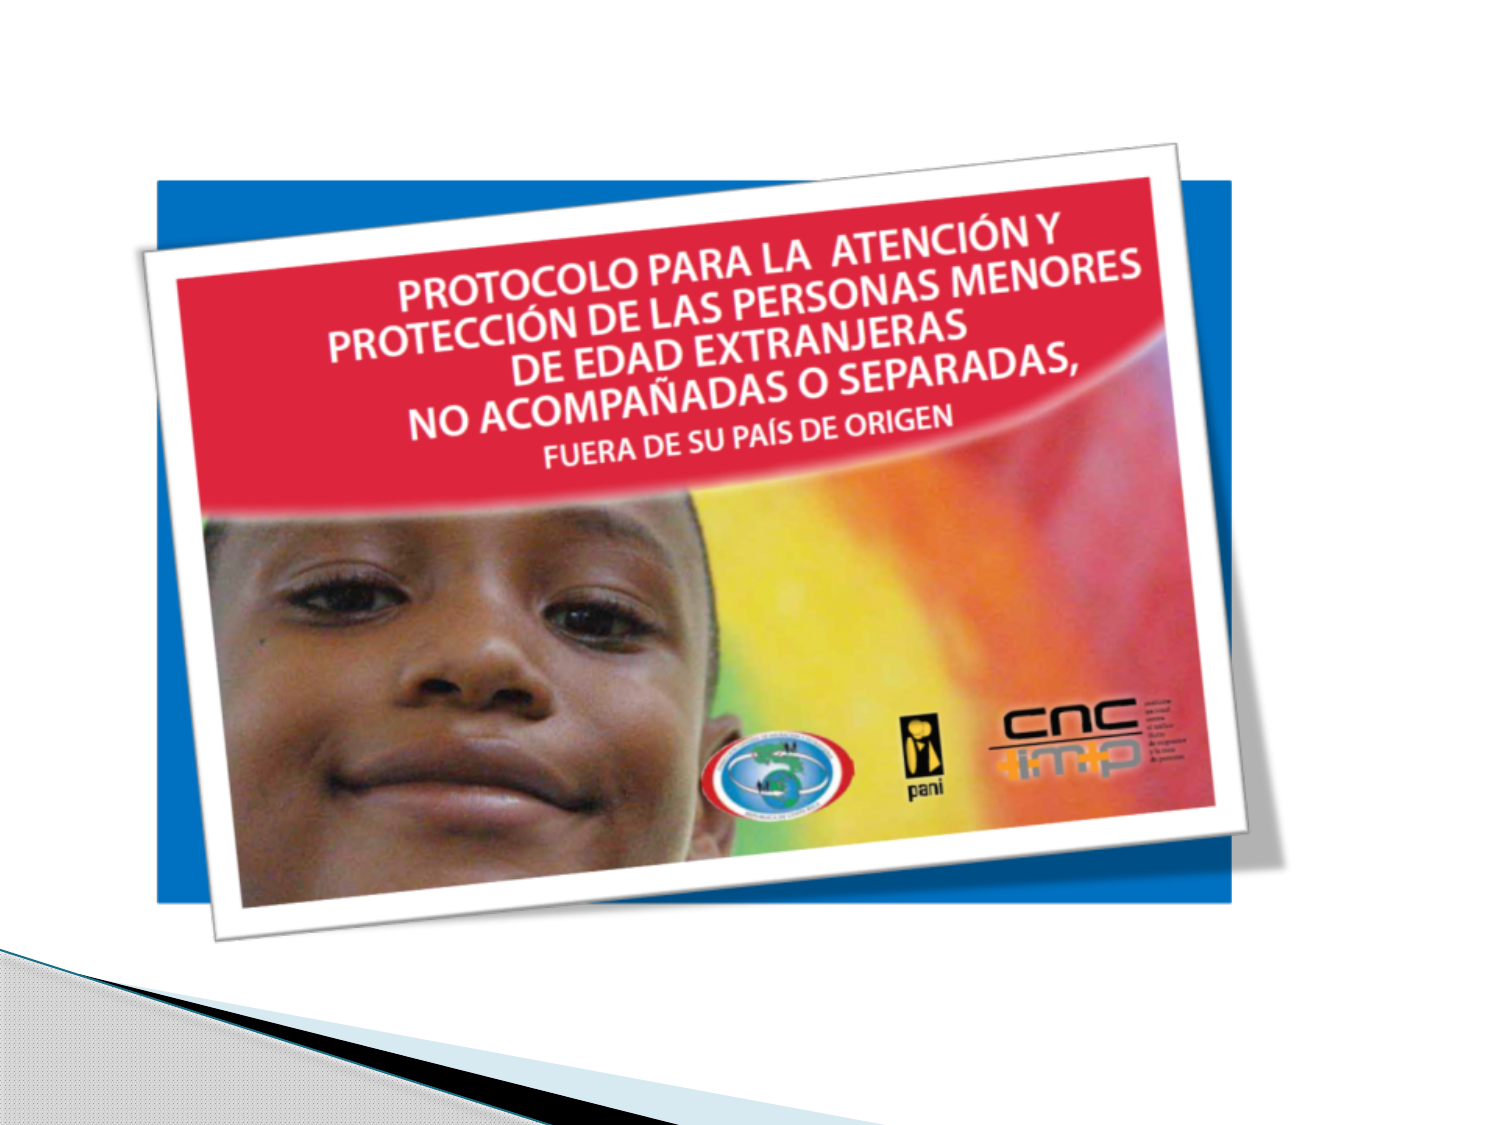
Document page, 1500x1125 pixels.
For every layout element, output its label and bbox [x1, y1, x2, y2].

picture [123, 123, 1299, 995]
